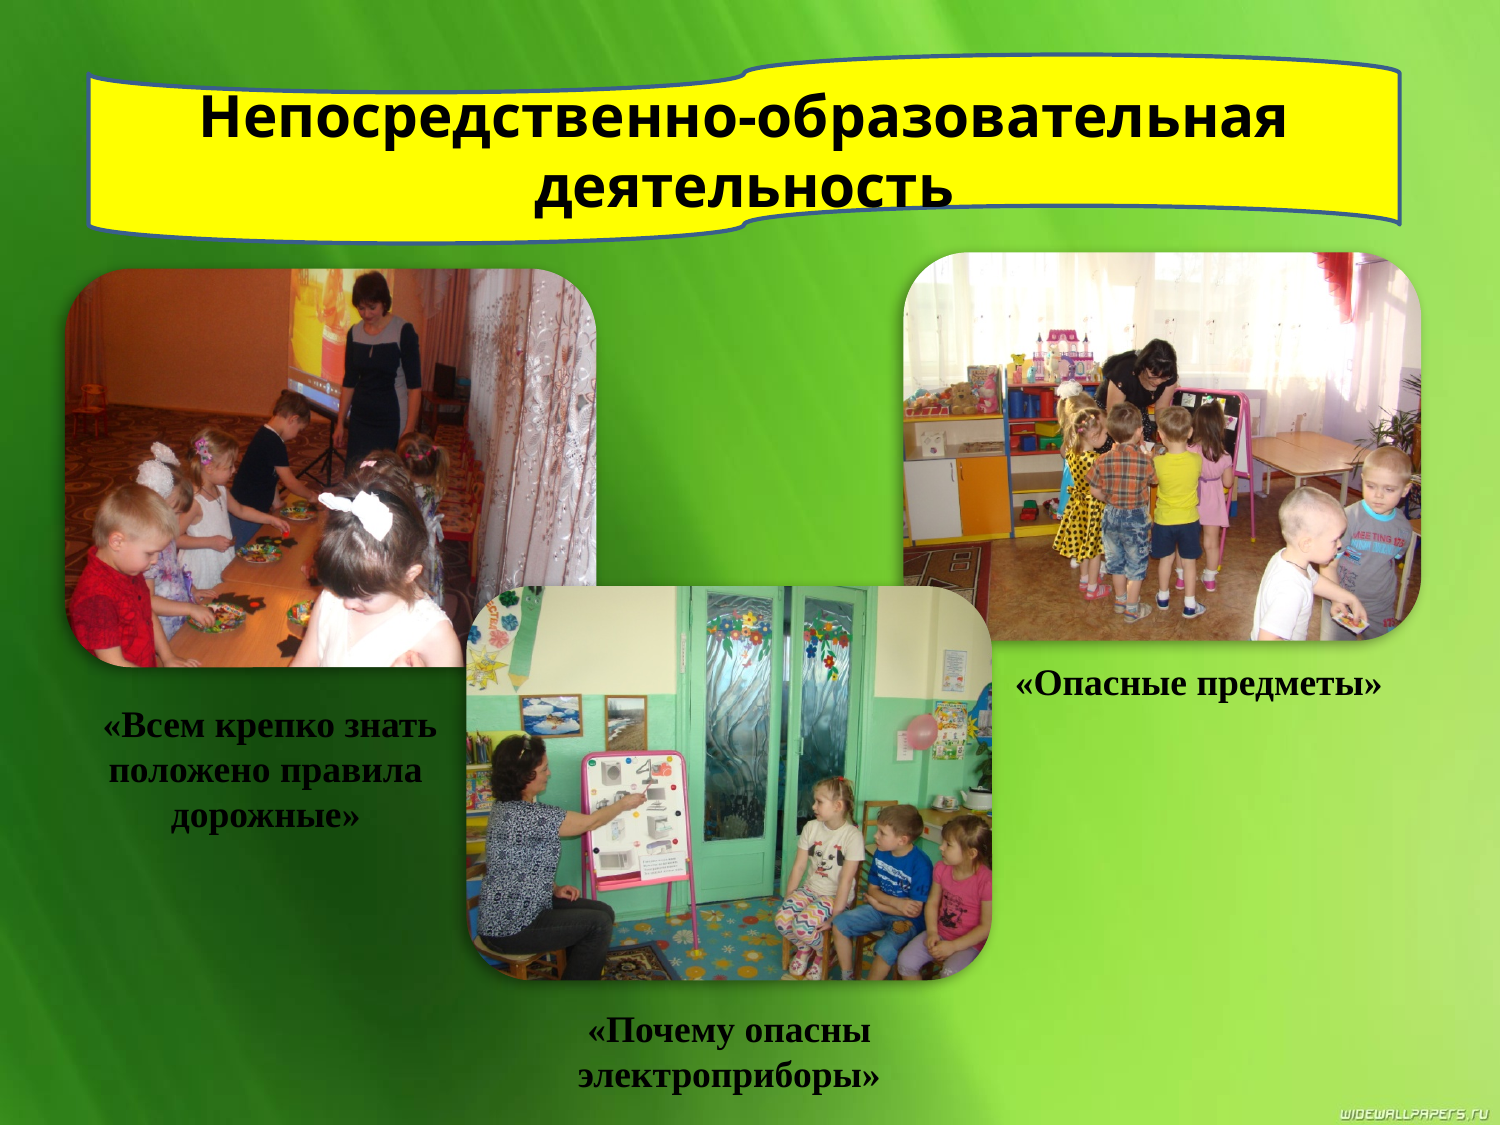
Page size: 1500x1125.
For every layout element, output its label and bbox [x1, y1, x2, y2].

list [0, 0, 1500, 1125]
picture [64, 252, 1422, 981]
